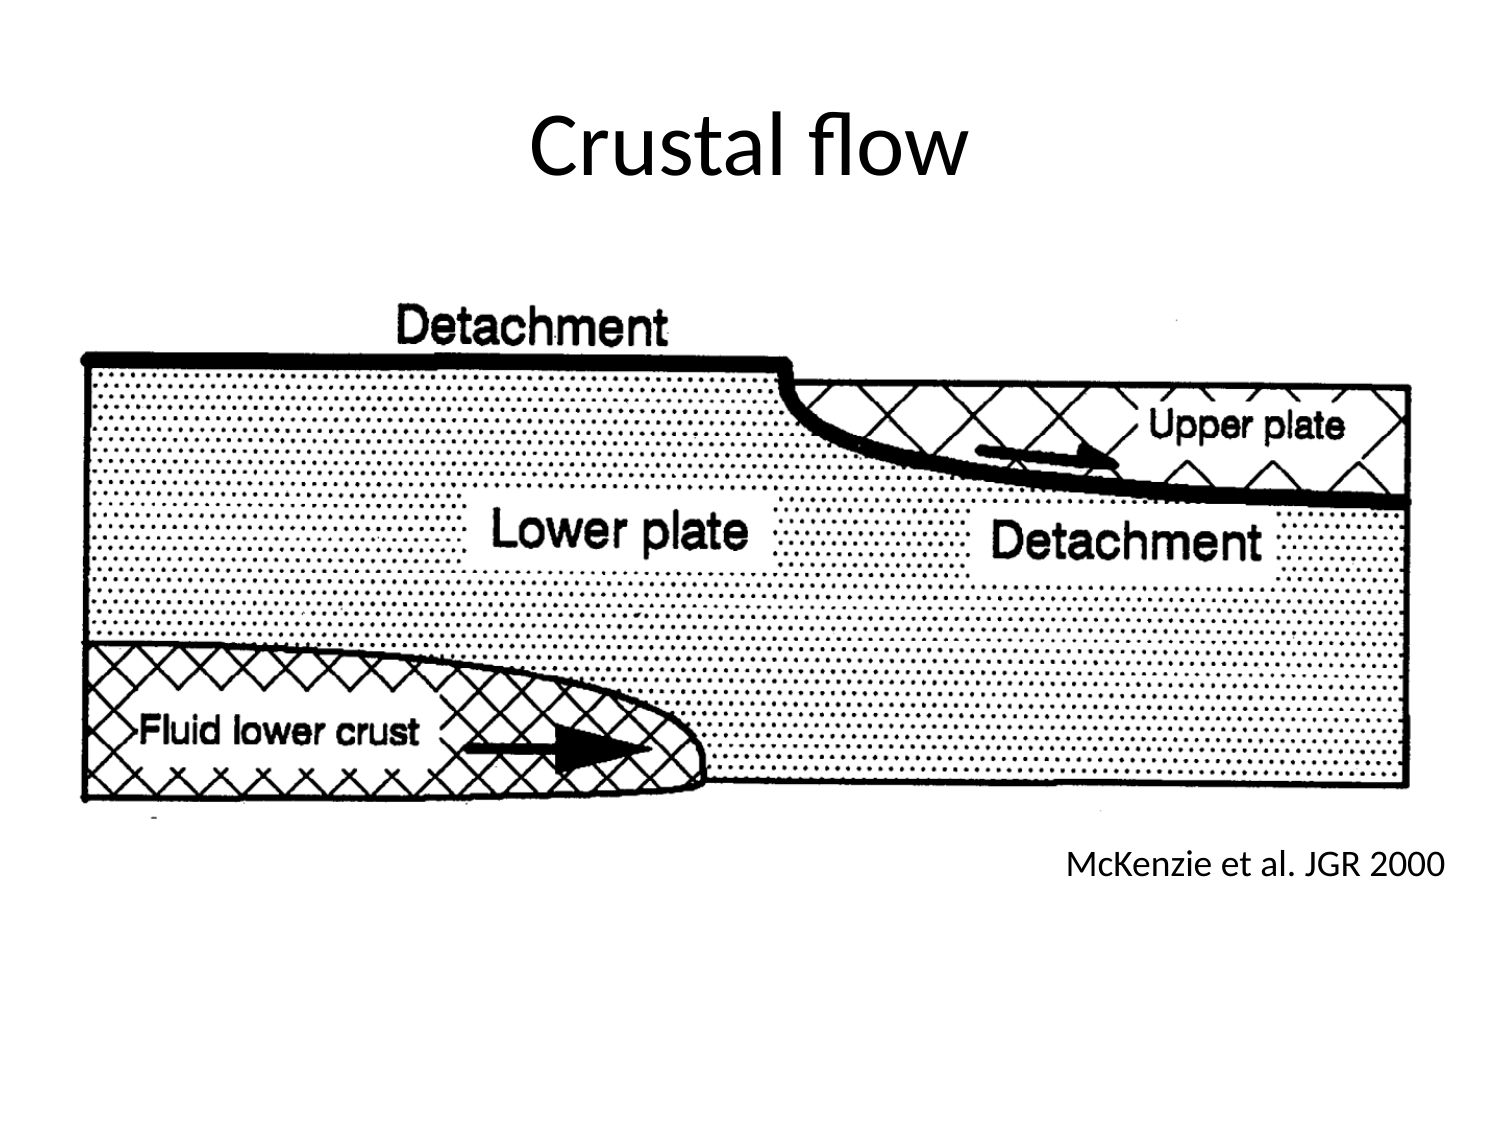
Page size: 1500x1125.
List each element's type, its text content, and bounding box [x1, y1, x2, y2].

title Crustal flow [75, 45, 1425, 233]
picture [58, 297, 1442, 828]
text_box McKenzie et al. JGR 2000 [1050, 831, 1461, 892]
